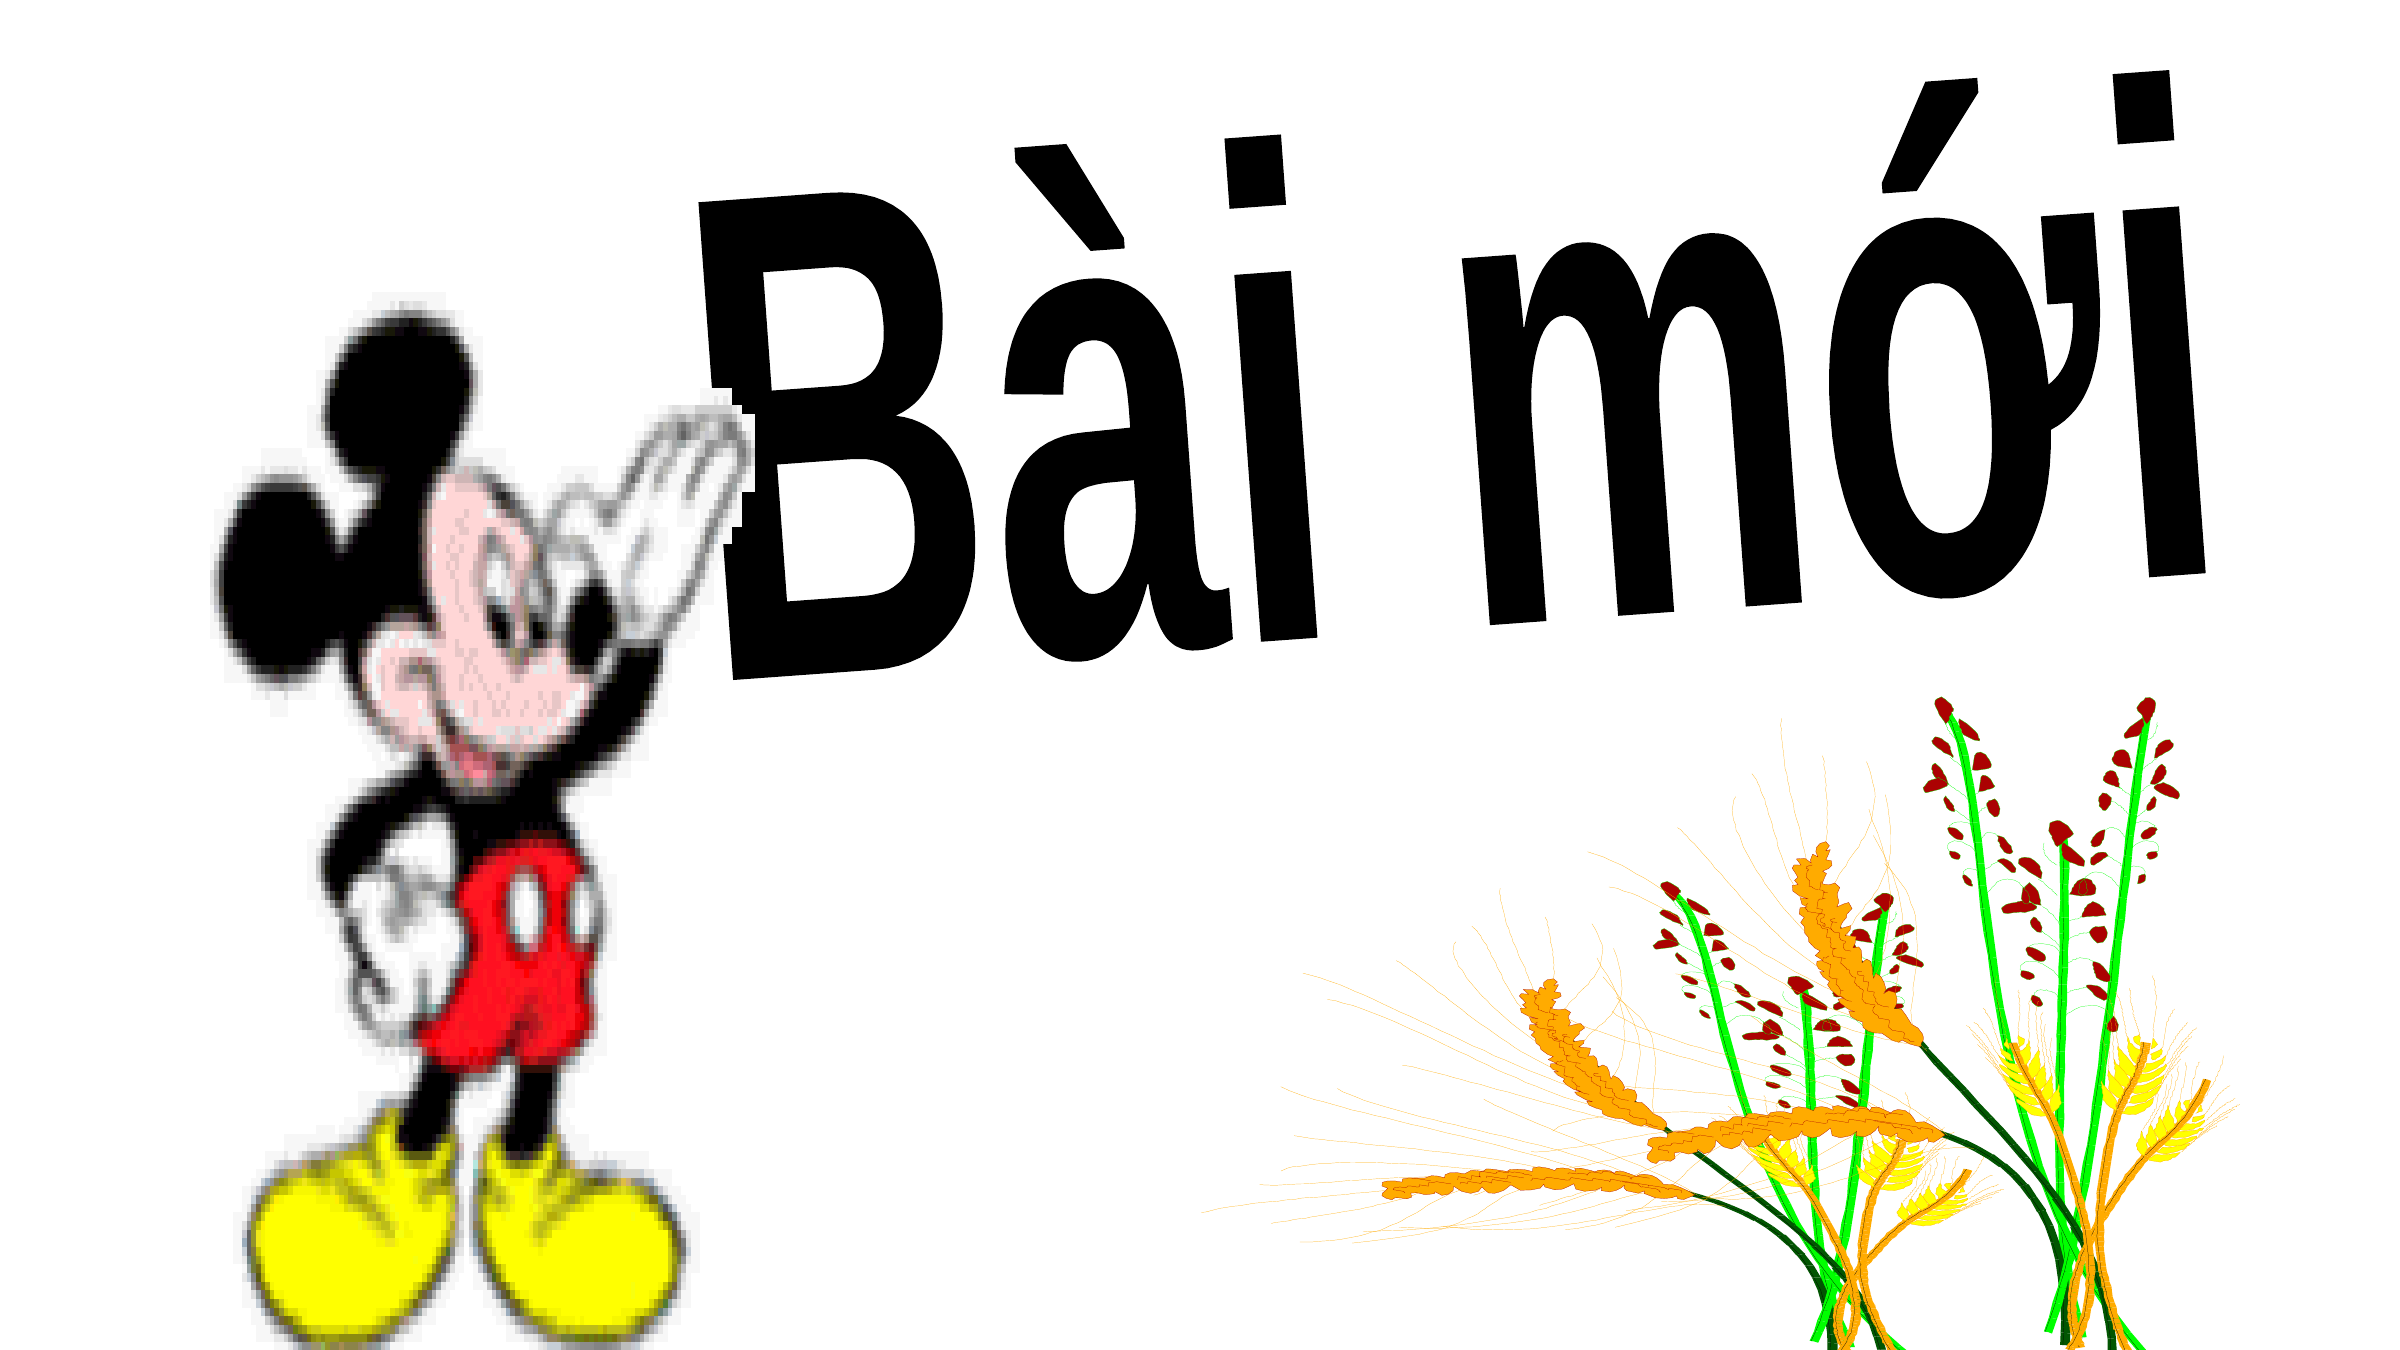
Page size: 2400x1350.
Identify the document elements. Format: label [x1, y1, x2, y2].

picture [1213, 652, 2262, 1342]
picture [187, 284, 779, 1350]
